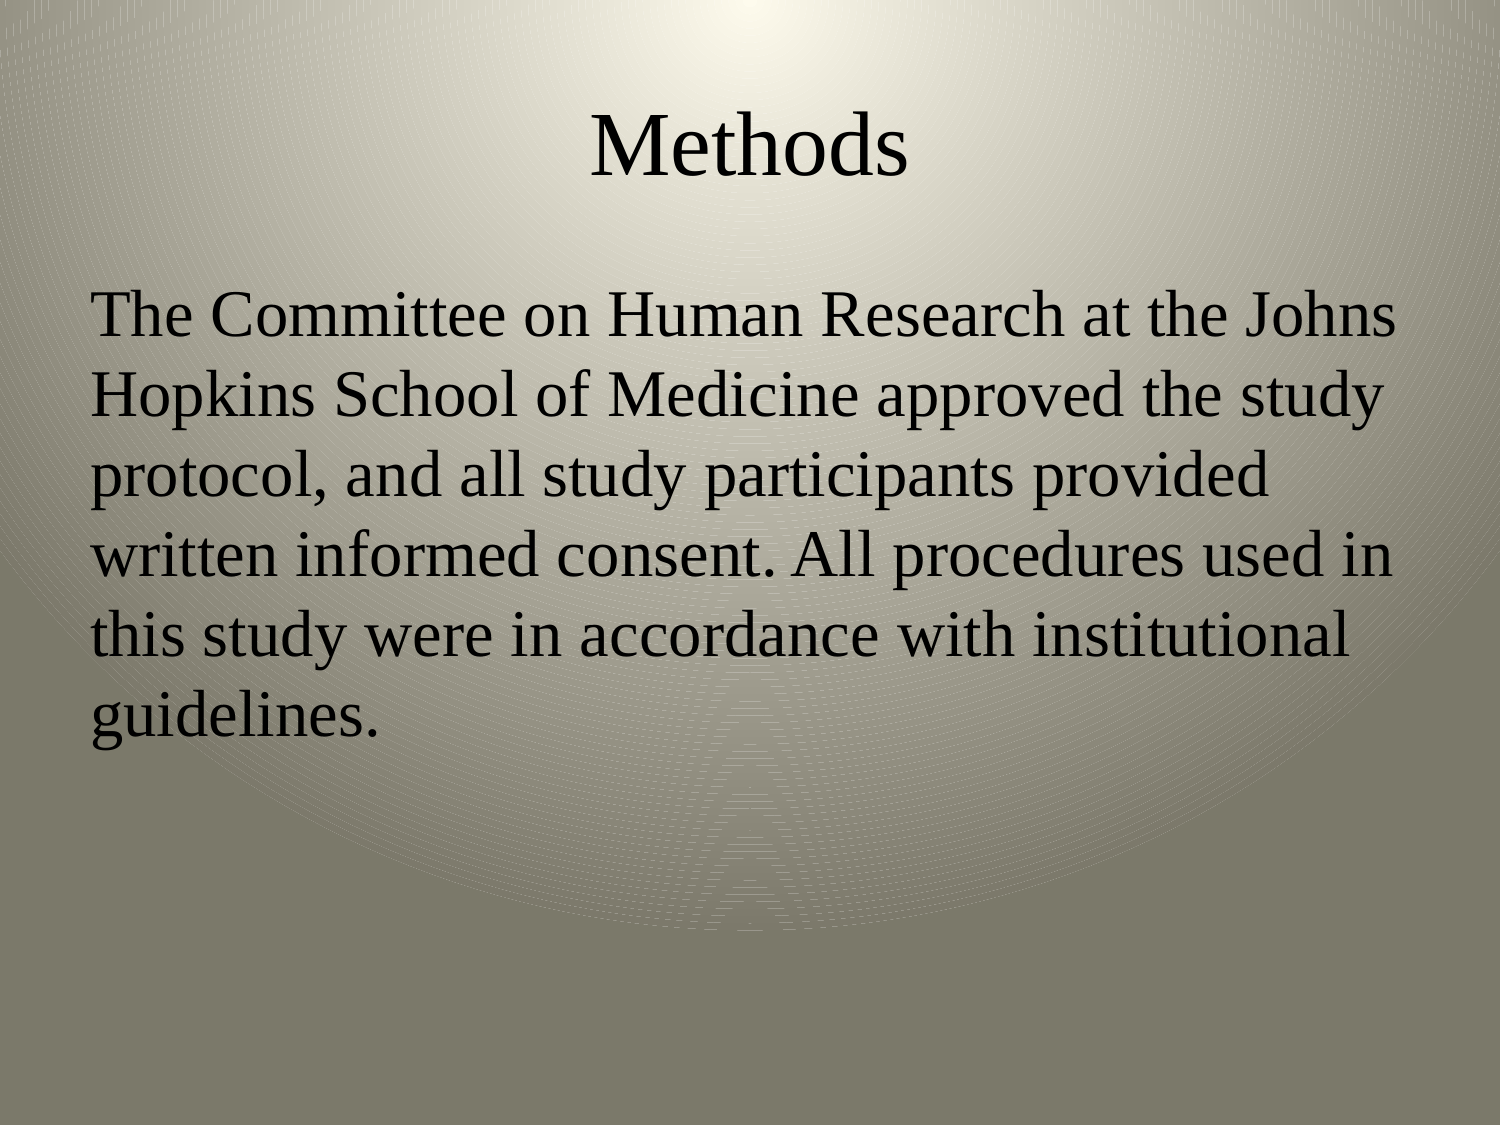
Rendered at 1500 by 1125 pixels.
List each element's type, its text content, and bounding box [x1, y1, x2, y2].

title Methods [75, 45, 1425, 233]
list The Committee on Human Research at the Johns Hopkins School of Medicine approved the study protocol, and all study participants provided written informed consent. All procedures used in this study were in accordance with institutional guidelines. [75, 262, 1425, 1005]
